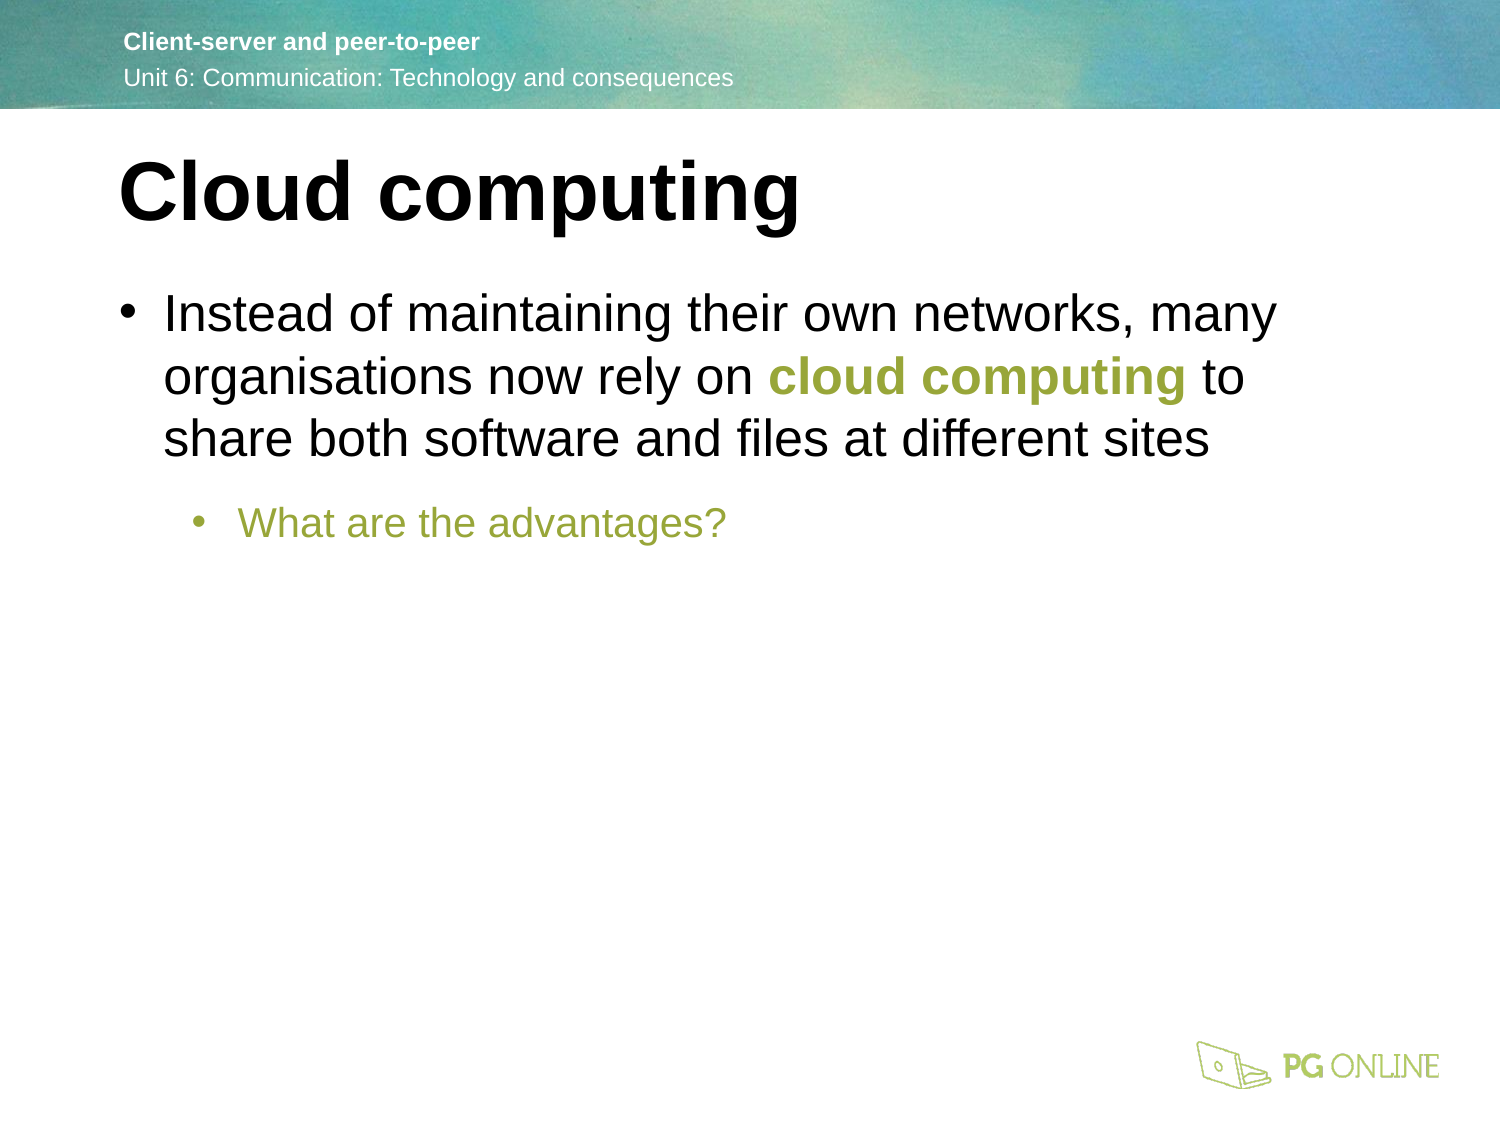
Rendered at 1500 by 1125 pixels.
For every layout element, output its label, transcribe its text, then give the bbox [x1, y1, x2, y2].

picture [0, 0, 1500, 109]
list Instead of maintaining their own networks, many organisations now rely on cloud computing to share both software and files at different sites What are the advantages? [118, 279, 1398, 847]
list Cloud computing [118, 148, 1401, 259]
